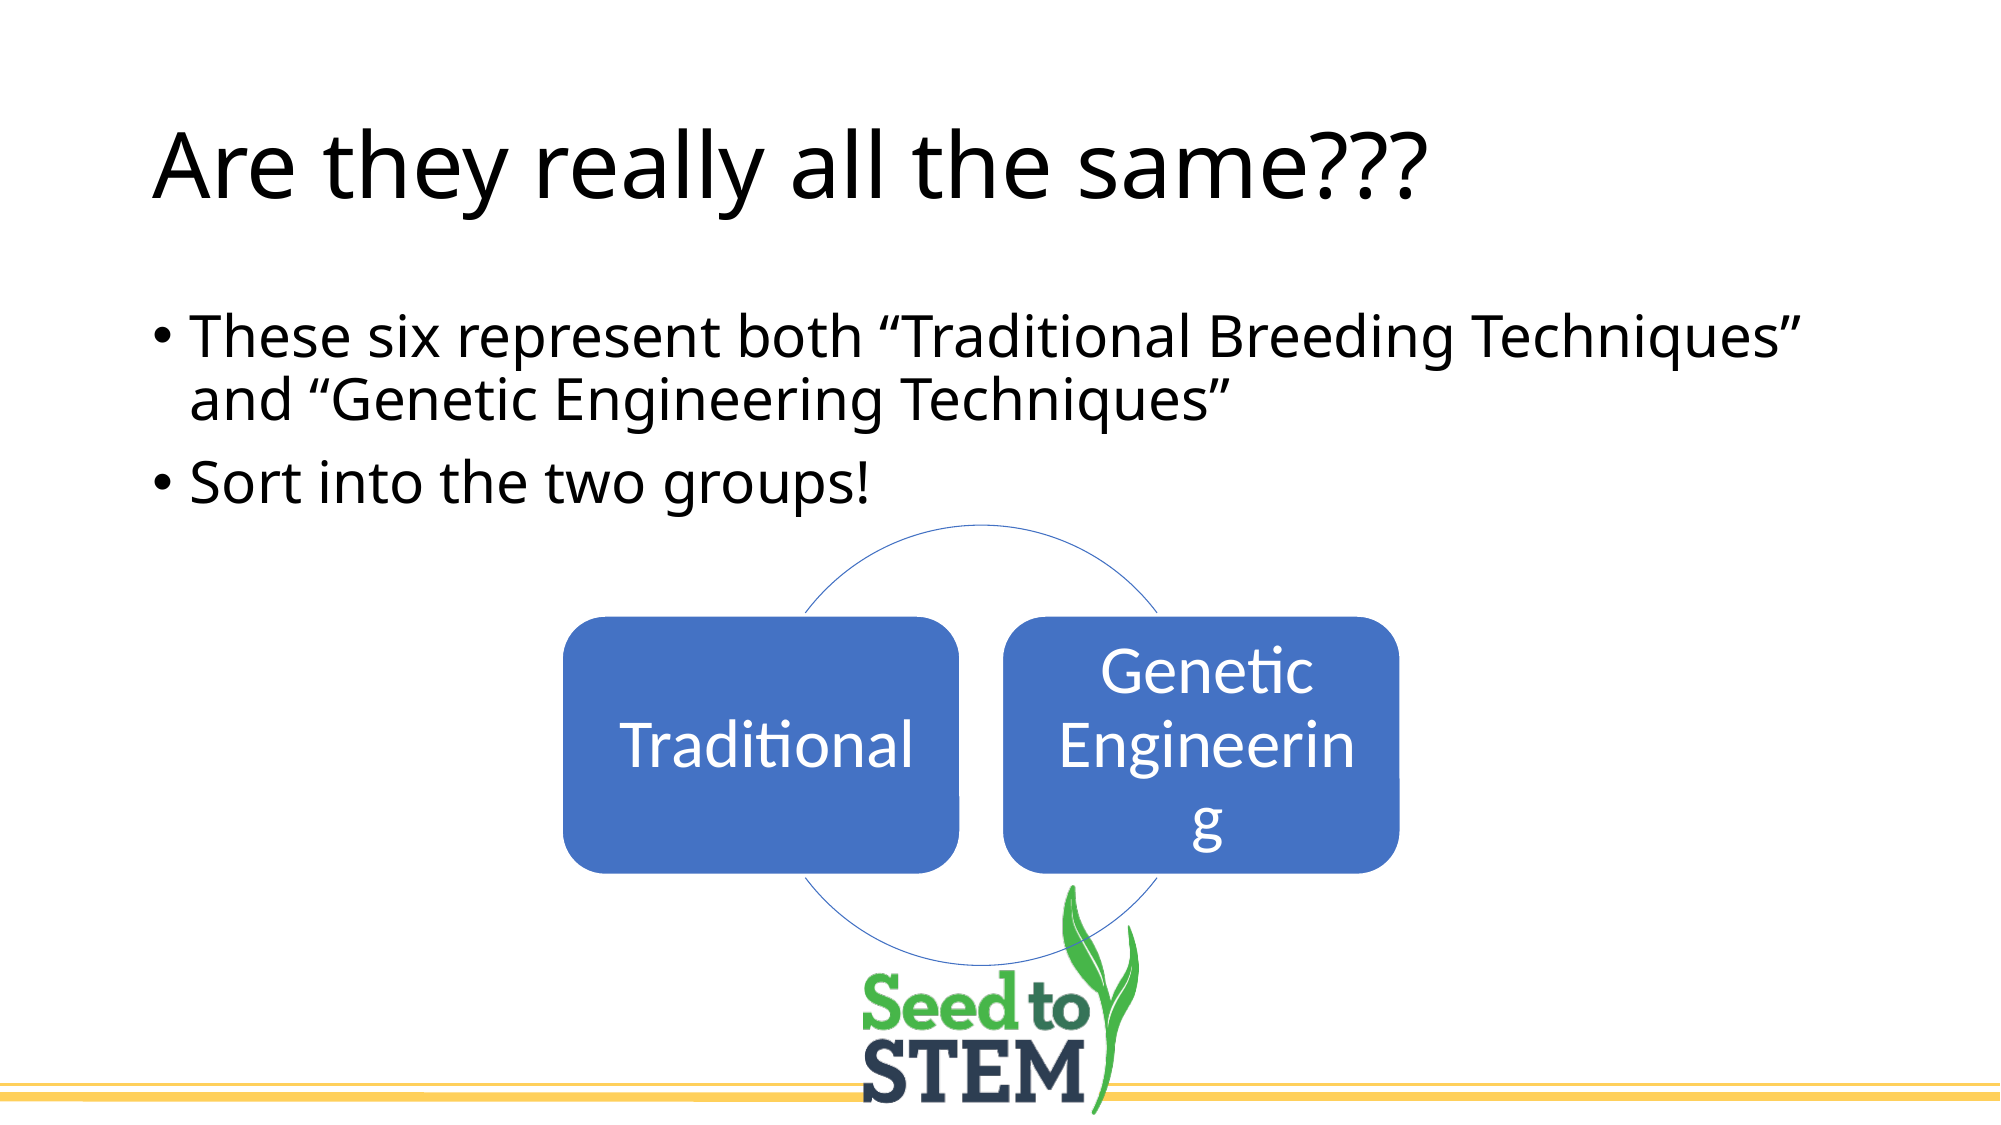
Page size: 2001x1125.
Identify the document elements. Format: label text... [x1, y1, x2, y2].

picture [862, 1014, 1140, 1125]
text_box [303, 477, 1660, 1014]
title Are they really all the same??? [137, 59, 1863, 278]
list These six represent both “Traditional Breeding Techniques” and “Genetic Engineering Techniques” Sort into the two groups! [137, 299, 1863, 1014]
